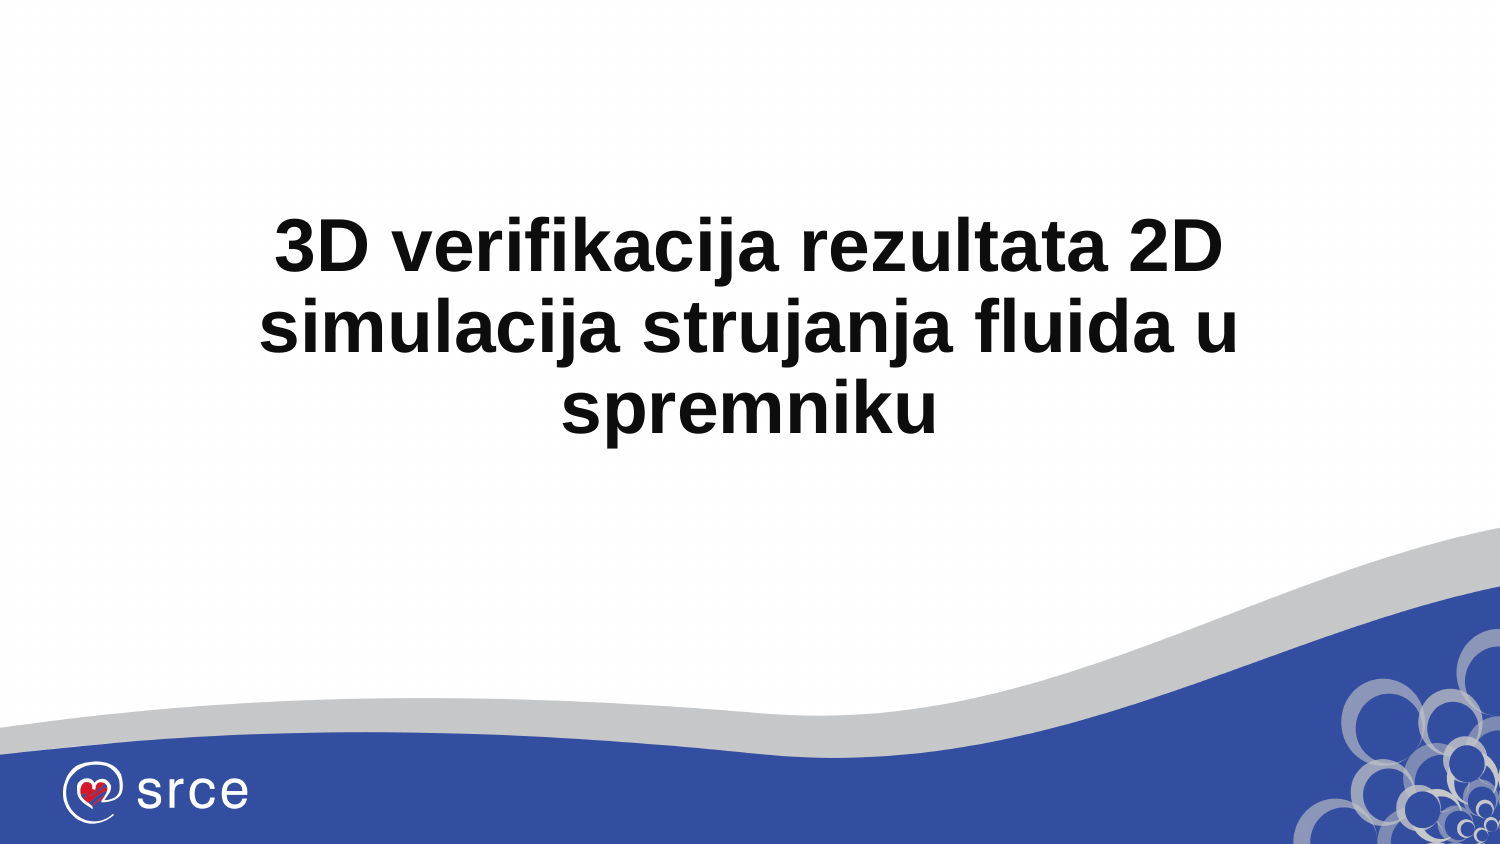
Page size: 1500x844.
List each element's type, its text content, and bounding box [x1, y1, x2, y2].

picture [0, 0, 1500, 844]
title 3D verifikacija rezultata 2D simulacija strujanja fluida u spremniku [103, 200, 1397, 456]
